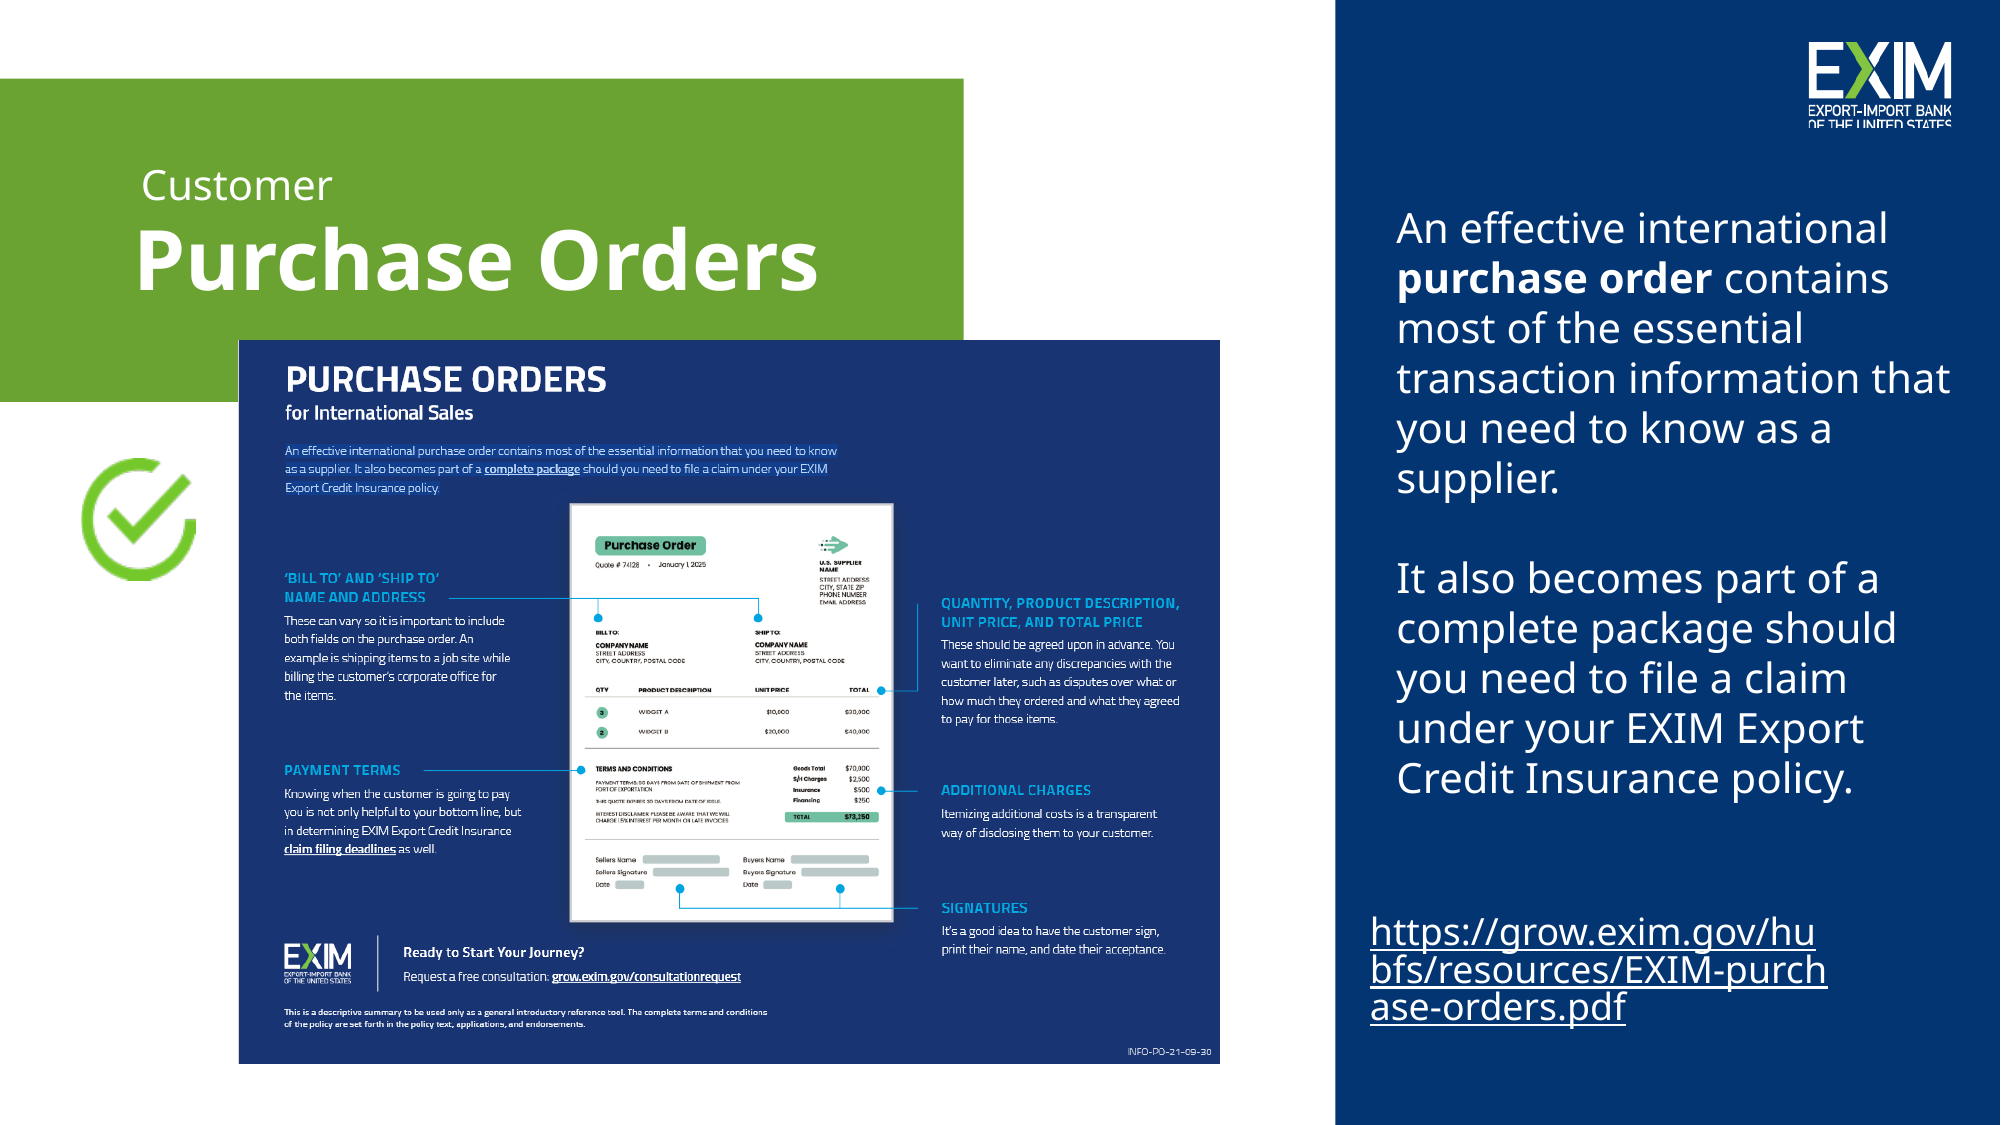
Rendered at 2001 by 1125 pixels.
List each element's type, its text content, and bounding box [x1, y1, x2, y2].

picture [1808, 42, 1951, 128]
text_box Purchase Orders [118, 159, 1039, 355]
picture [81, 458, 196, 582]
text_box Customer [125, 103, 1046, 233]
picture [238, 340, 1220, 1064]
text_box [1335, 0, 2000, 1125]
text_box An effective international purchase order contains most of the essential transaction information that you need to know as a supplier. It also becomes part of a complete package should you need to file a claim under your EXIM Export Credit Insurance policy. [1381, 193, 1970, 810]
text_box [0, 78, 964, 402]
text_box https://grow.exim.gov/hubfs/resources/EXIM-purchase-orders.pdf [1355, 900, 1920, 1012]
